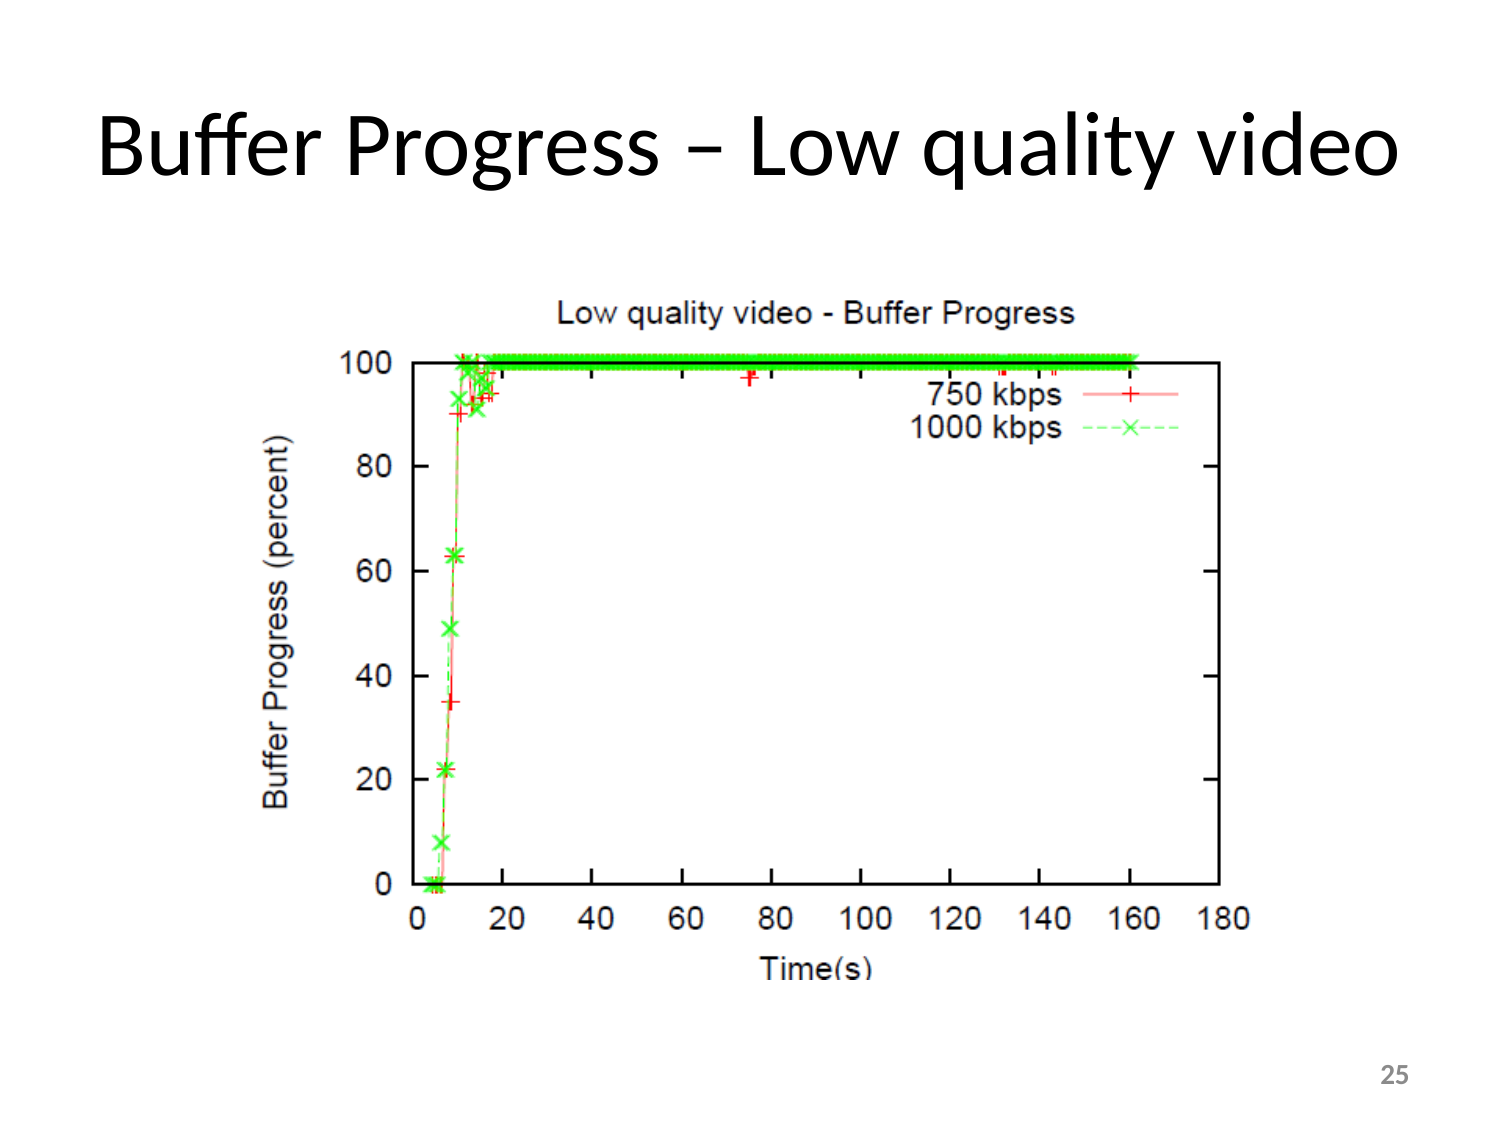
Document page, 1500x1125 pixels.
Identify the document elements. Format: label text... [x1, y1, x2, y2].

picture [249, 274, 1271, 980]
slide_number 25 [1074, 1042, 1425, 1103]
title Buffer Progress – Low quality video [75, 45, 1425, 233]
